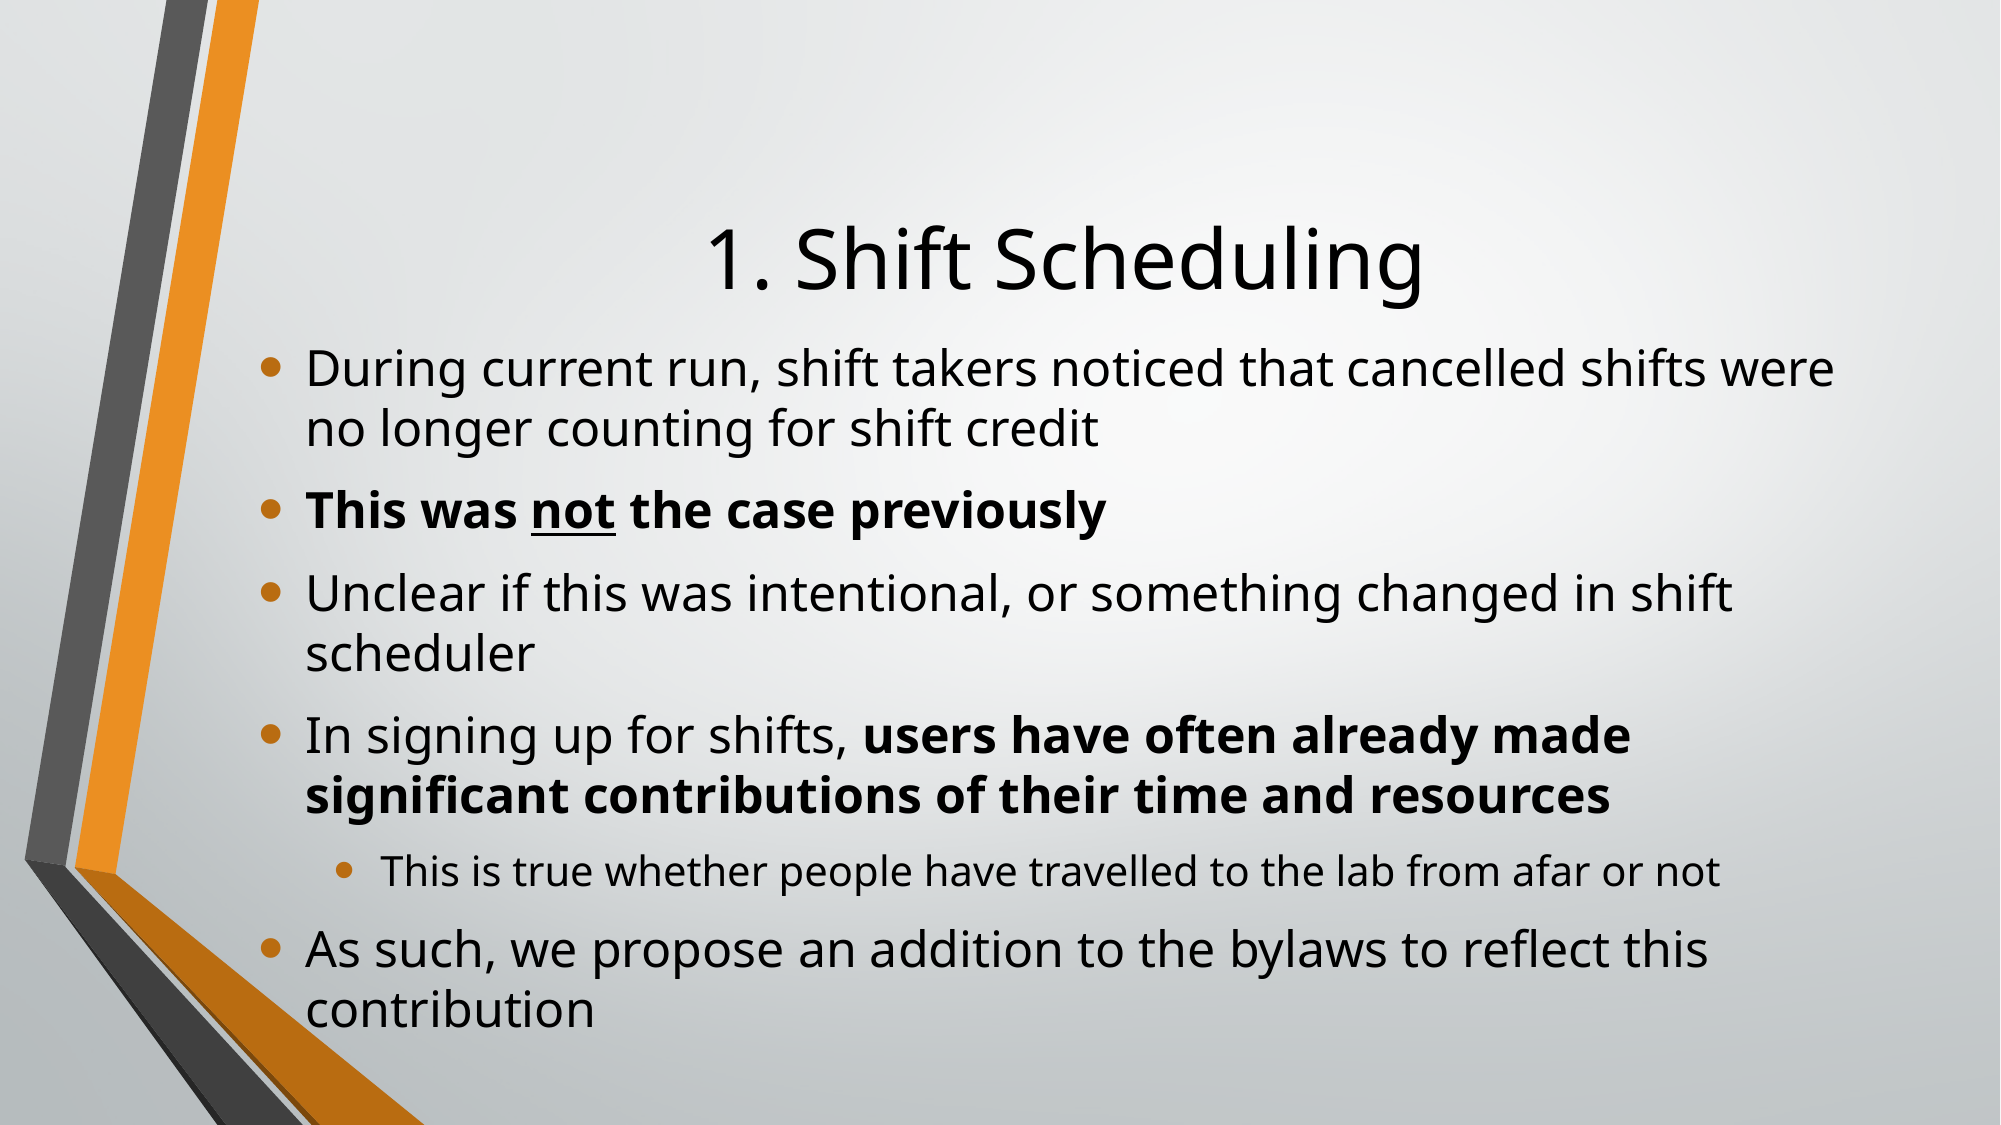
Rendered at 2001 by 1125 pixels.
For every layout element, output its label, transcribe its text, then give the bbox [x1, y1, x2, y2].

list During current run, shift takers noticed that cancelled shifts were no longer counting for shift credit This was not the case previously Unclear if this was intentional, or something changed in shift scheduler In signing up for shifts, users have often already made significant contributions of their time and resources This is true whether people have travelled to the lab from afar or not As such, we propose an addition to the bylaws to reflect this contribution [243, 328, 1887, 1125]
title 1. Shift Scheduling [243, 112, 1887, 328]
